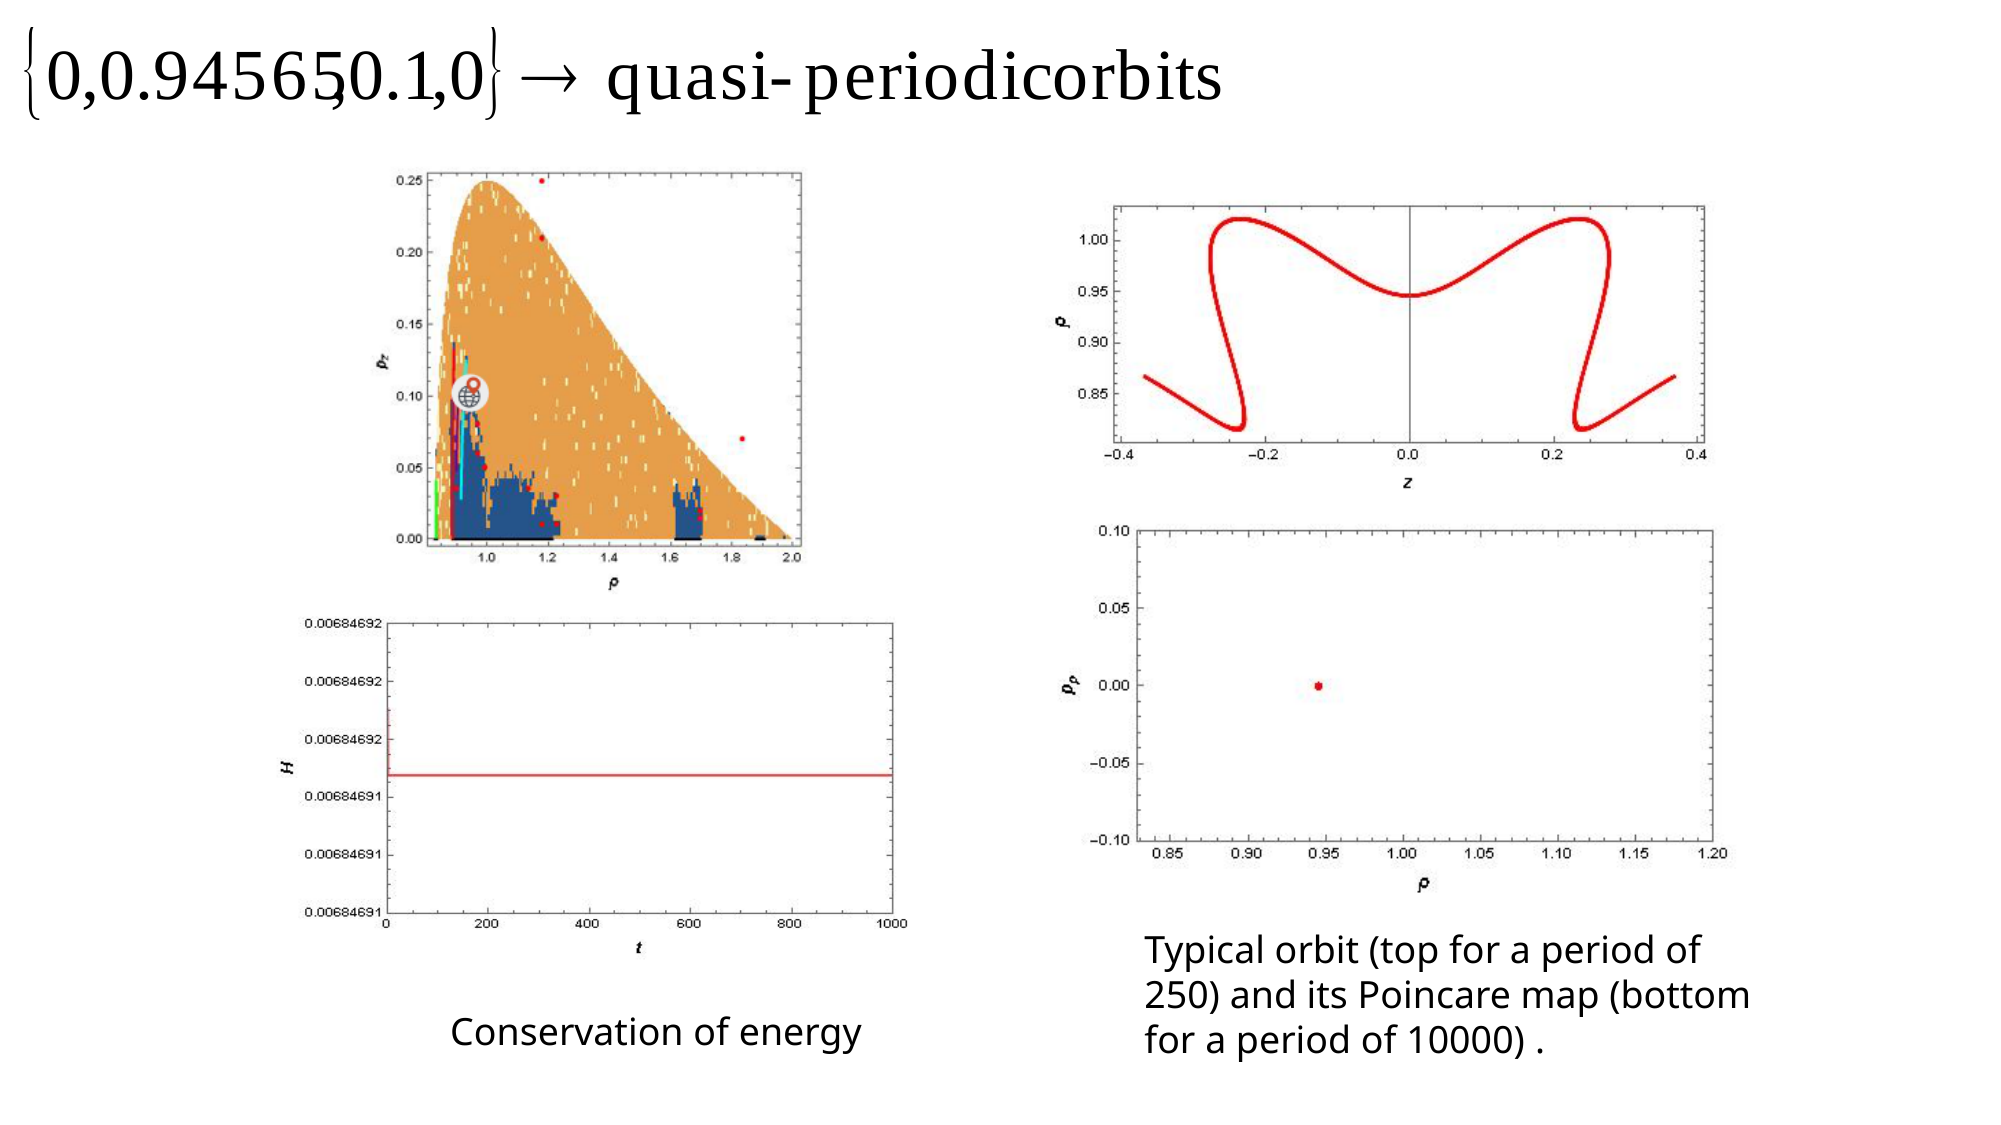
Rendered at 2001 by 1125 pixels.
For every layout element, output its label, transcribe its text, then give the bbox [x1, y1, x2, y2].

text_box Typical orbit (top for a period of 250) and its Poincare map (bottom for a period of 10000) . [1129, 918, 1776, 1069]
picture [368, 159, 816, 597]
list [265, 555, 919, 1010]
picture [1034, 159, 1749, 920]
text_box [14, 27, 1230, 130]
text_box Conservation of energy [288, 1000, 956, 1061]
